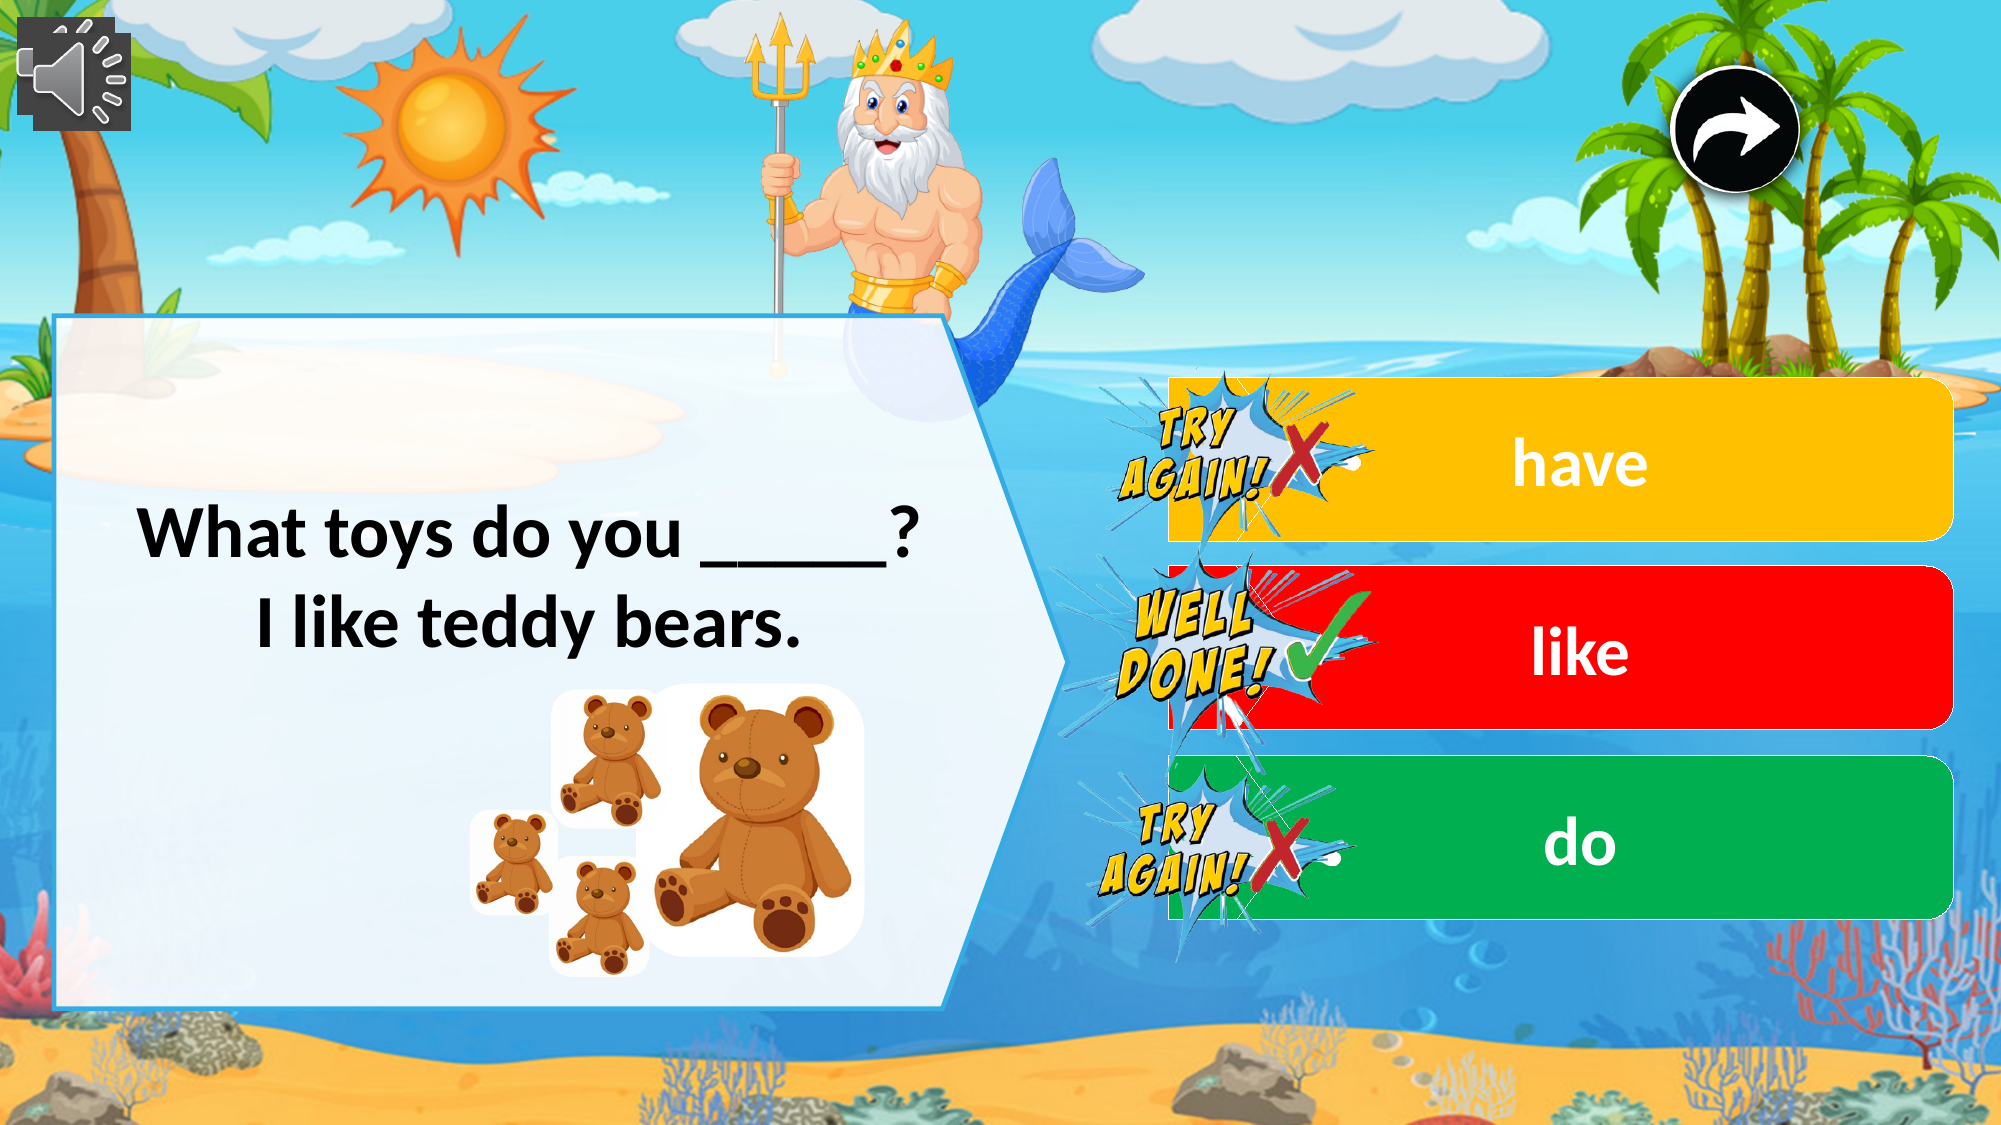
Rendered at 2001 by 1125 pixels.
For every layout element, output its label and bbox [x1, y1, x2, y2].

text_box [1311, 830, 1904, 994]
text_box [1379, 565, 1954, 730]
picture [0, 0, 2001, 1125]
text_box [1358, 755, 1954, 920]
text_box [1377, 377, 1954, 542]
text_box [469, 683, 865, 977]
